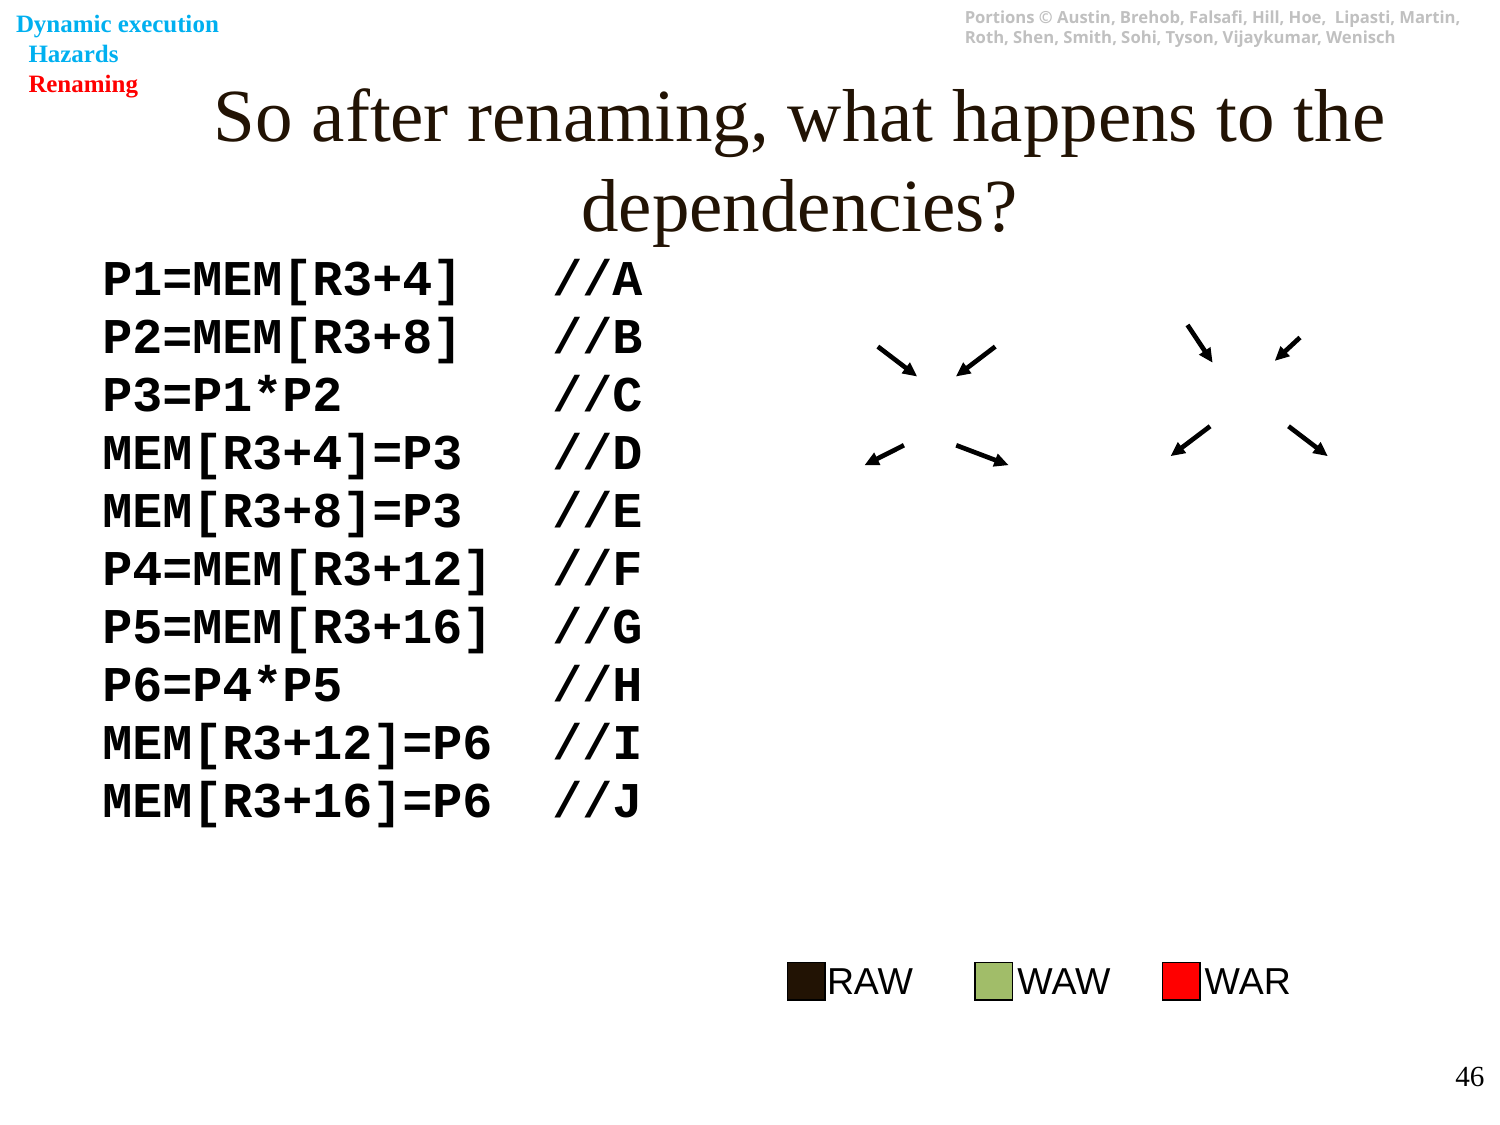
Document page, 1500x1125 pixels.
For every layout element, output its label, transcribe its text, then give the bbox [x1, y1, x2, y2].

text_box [812, 274, 1376, 526]
title So after renaming, what happens to the dependencies? [174, 62, 1426, 251]
text_box Dynamic execution Hazards Renaming [1, 0, 235, 105]
text_box P1=MEM[R3+4] //A P2=MEM[R3+8] //B P3=P1*P2 //C MEM[R3+4]=P3 //D MEM[R3+8]=P3 //E P4=MEM[R3+12] //F P5=MEM[R3+16] //G P6=P4*P5 //H MEM[R3+12]=P6 //I MEM[R3+16]=P6 //J [87, 249, 700, 875]
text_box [787, 949, 1401, 1011]
slide_number 46 [1187, 1049, 1500, 1125]
